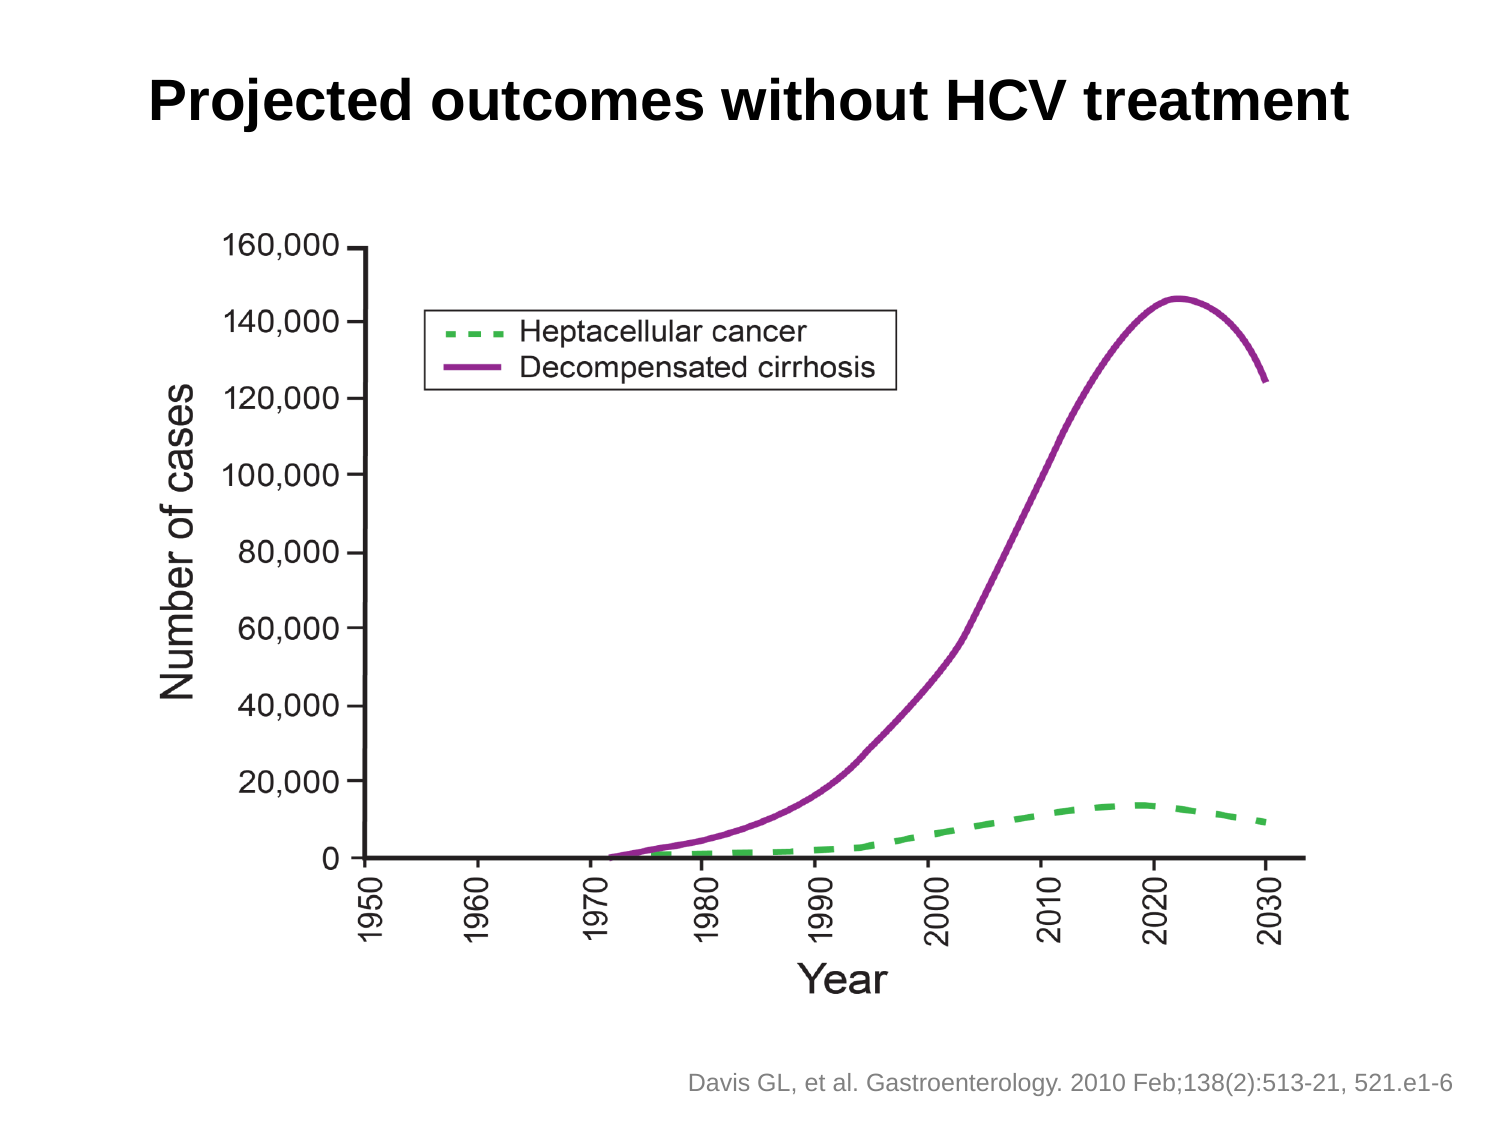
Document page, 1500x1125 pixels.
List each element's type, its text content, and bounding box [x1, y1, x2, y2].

text_box Davis GL, et al. Gastroenterology. 2010 Feb;138(2):513-21, 521.e1-6 [673, 1062, 1471, 1104]
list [122, 225, 1333, 997]
text_box Projected outcomes without HCV treatment [74, 3, 1425, 191]
